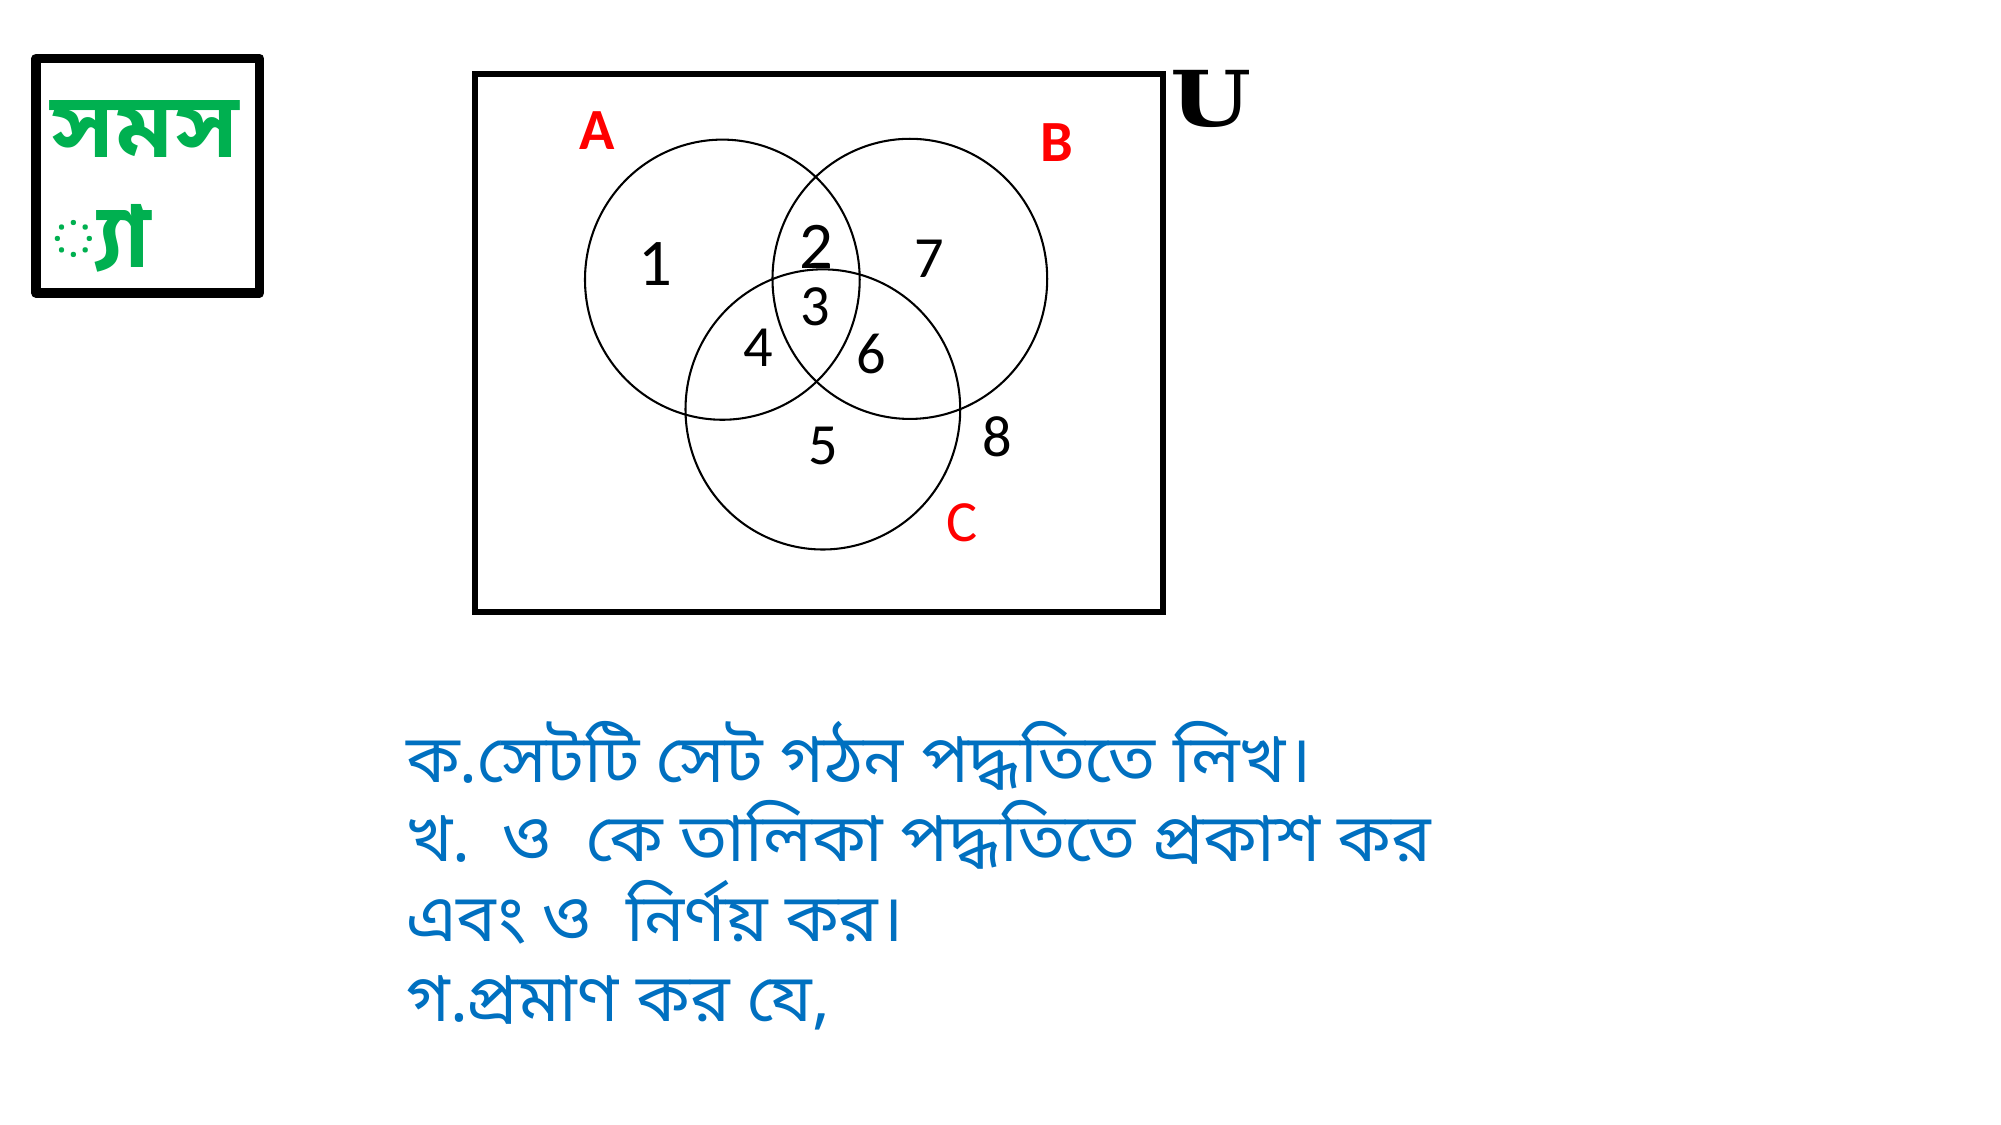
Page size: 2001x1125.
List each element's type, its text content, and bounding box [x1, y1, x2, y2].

text_box 8 [967, 390, 1033, 475]
text_box [583, 138, 816, 416]
text_box C [932, 476, 1026, 561]
text_box 2 [785, 194, 829, 289]
text_box 4 [728, 300, 797, 385]
text_box [684, 271, 962, 551]
text_box B [1026, 95, 1138, 181]
text_box 1 [623, 211, 683, 307]
text_box 3 [786, 259, 852, 345]
text_box 6 [842, 307, 900, 393]
text_box সমস্যা [36, 58, 260, 294]
text_box 7 [899, 211, 969, 297]
text_box A [564, 84, 624, 169]
text_box [799, 137, 1049, 410]
text_box [771, 218, 785, 278]
text_box 5 [793, 399, 883, 484]
text_box [474, 73, 1164, 613]
